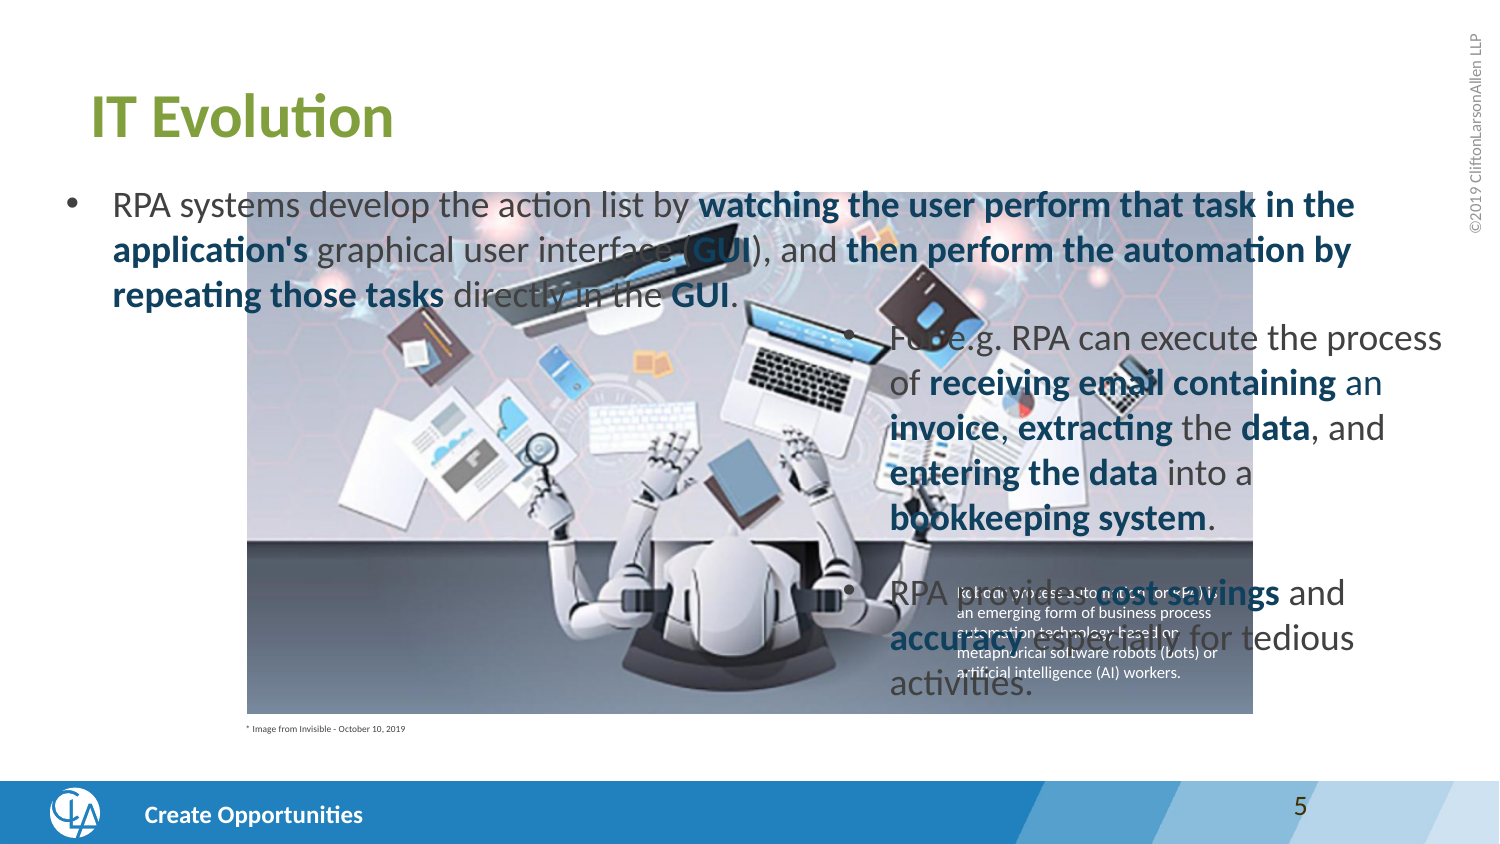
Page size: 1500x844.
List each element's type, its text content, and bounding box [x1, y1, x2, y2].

picture [0, 781, 1499, 844]
text_box 5 [1278, 780, 1313, 825]
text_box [246, 192, 1253, 714]
text_box For e.g. RPA can execute the process of receiving email containing an invoice, extracting the data, and entering the data into a bookkeeping system. RPA provides cost savings and accuracy especially for tedious activities. [828, 305, 1466, 755]
text_box * Image from Invisible - October 10, 2019 [230, 715, 541, 742]
text_box RPA systems develop the action list by watching the user perform that task in the application's graphical user interface (GUI), and then perform the automation by repeating those tasks directly in the GUI. [51, 172, 1446, 368]
title IT Evolution [74, 56, 1426, 169]
